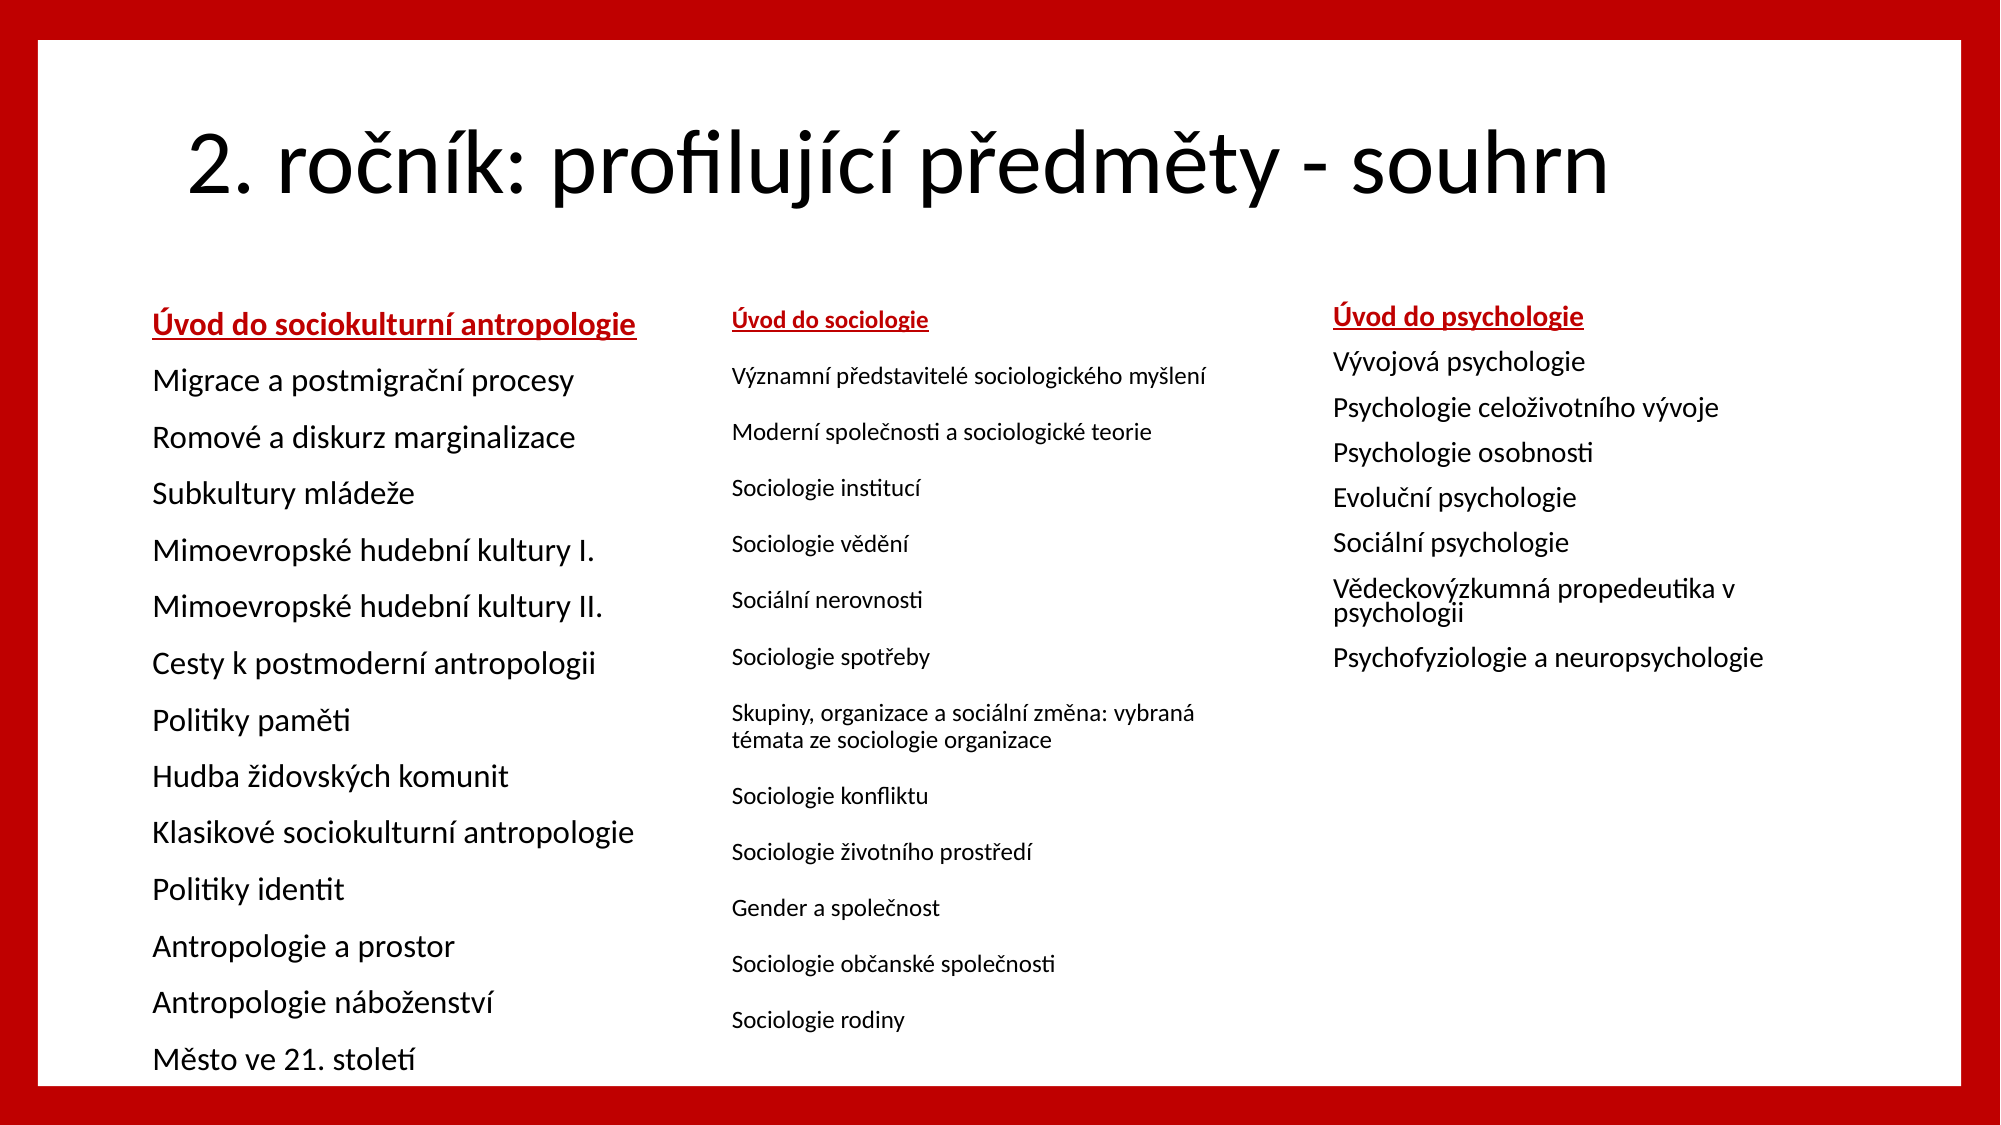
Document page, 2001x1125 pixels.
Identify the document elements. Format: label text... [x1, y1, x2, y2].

title 2. ročník: profilující předměty - souhrn [171, 52, 1792, 275]
list Úvod do sociokulturní antropologie Migrace a postmigrační procesy Romové a diskurz marginalizace Subkultury mládeže Mimoevropské hudební kultury I. Mimoevropské hudební kultury II. Cesty k postmoderní antropologii Politiky paměti Hudba židovských komunit Klasikové sociokulturní antropologie Politiky identit Antropologie a prostor Antropologie náboženství Město ve 21. století [137, 299, 682, 1089]
list Úvod do sociologie Významní představitelé sociologického myšlení Moderní společnosti a sociologické teorie Sociologie institucí Sociologie vědění Sociální nerovnosti Sociologie spotřeby Skupiny, organizace a sociální změna: vybraná témata ze sociologie organizace Sociologie konfliktu Sociologie životního prostředí Gender a společnost Sociologie občanské společnosti Sociologie rodiny [716, 299, 1284, 1014]
text_box Úvod do psychologie Vývojová psychologie Psychologie celoživotního vývoje Psychologie osobnosti Evoluční psychologie Sociální psychologie Vědeckovýzkumná propedeutika v psychologii Psychofyziologie a neuropsychologie [1318, 299, 1887, 728]
